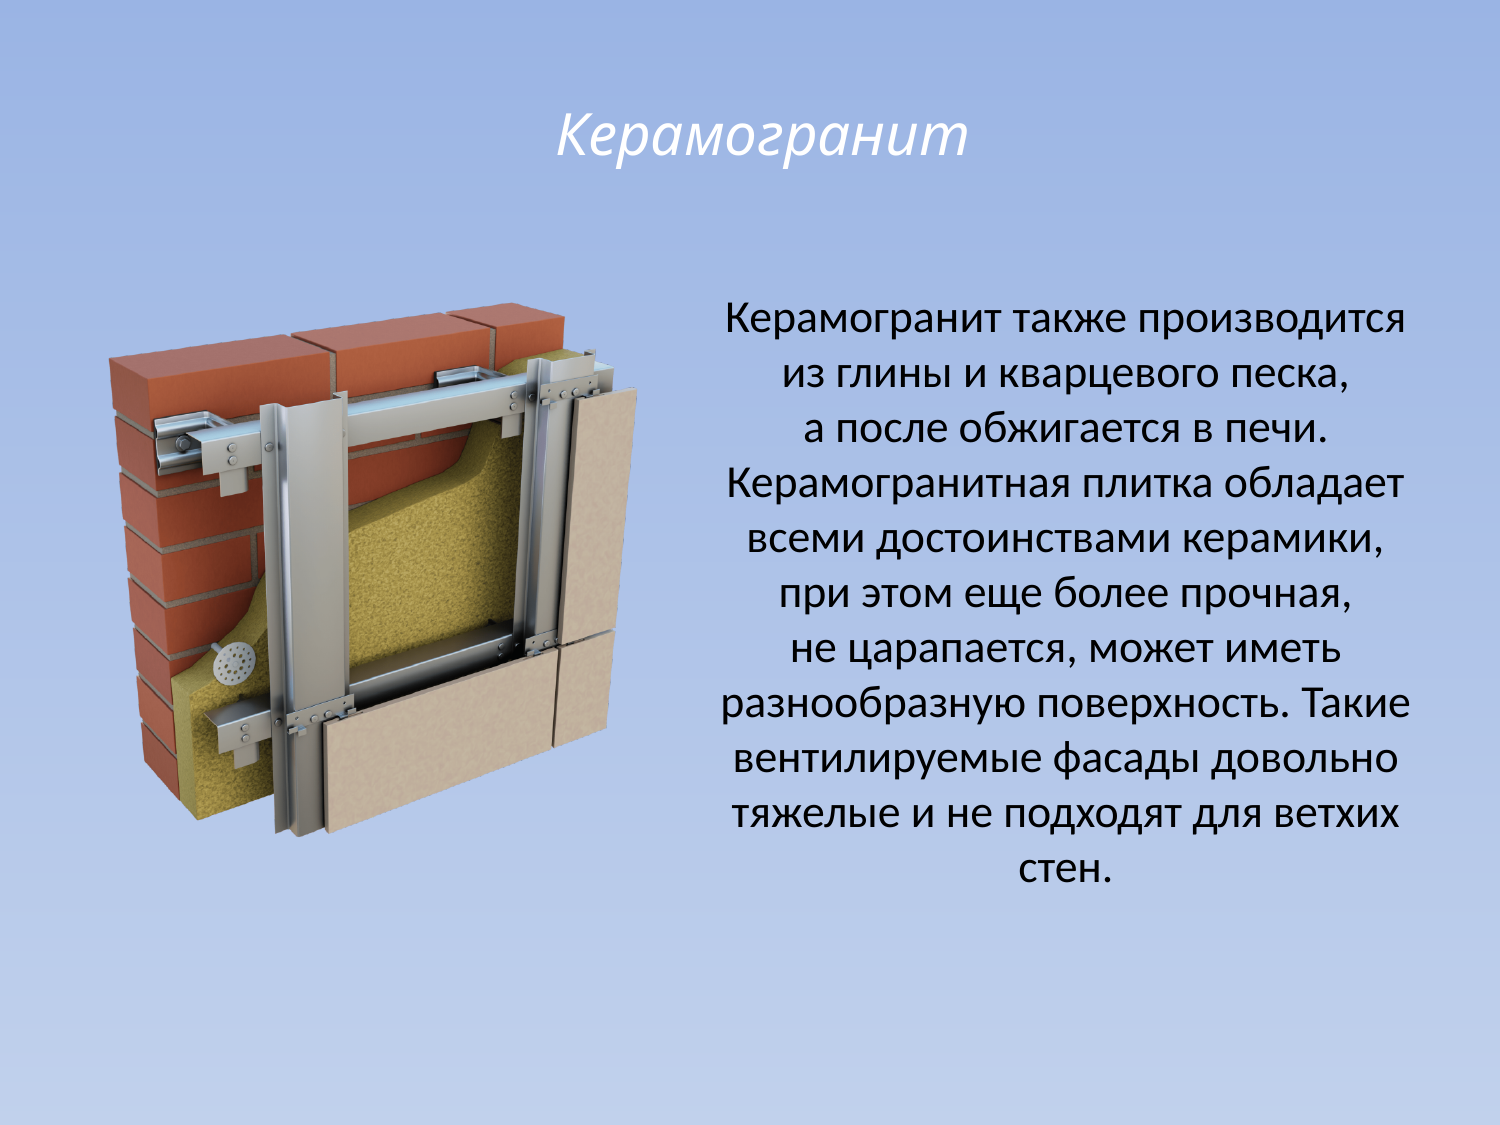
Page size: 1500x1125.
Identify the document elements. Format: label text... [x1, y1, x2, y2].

text_box Керамогранит [540, 90, 986, 175]
text_box Керамогранит также производится из глины и кварцевого песка, а после обжигается в печи. Керамогранитная плитка обладает всеми достоинствами керамики, при этом еще более прочная, не царапается, может иметь разнообразную поверхность. Такие вентилируемые фасады довольно тяжелые и не подходят для ветхих стен. [690, 278, 1441, 899]
picture [76, 278, 656, 858]
